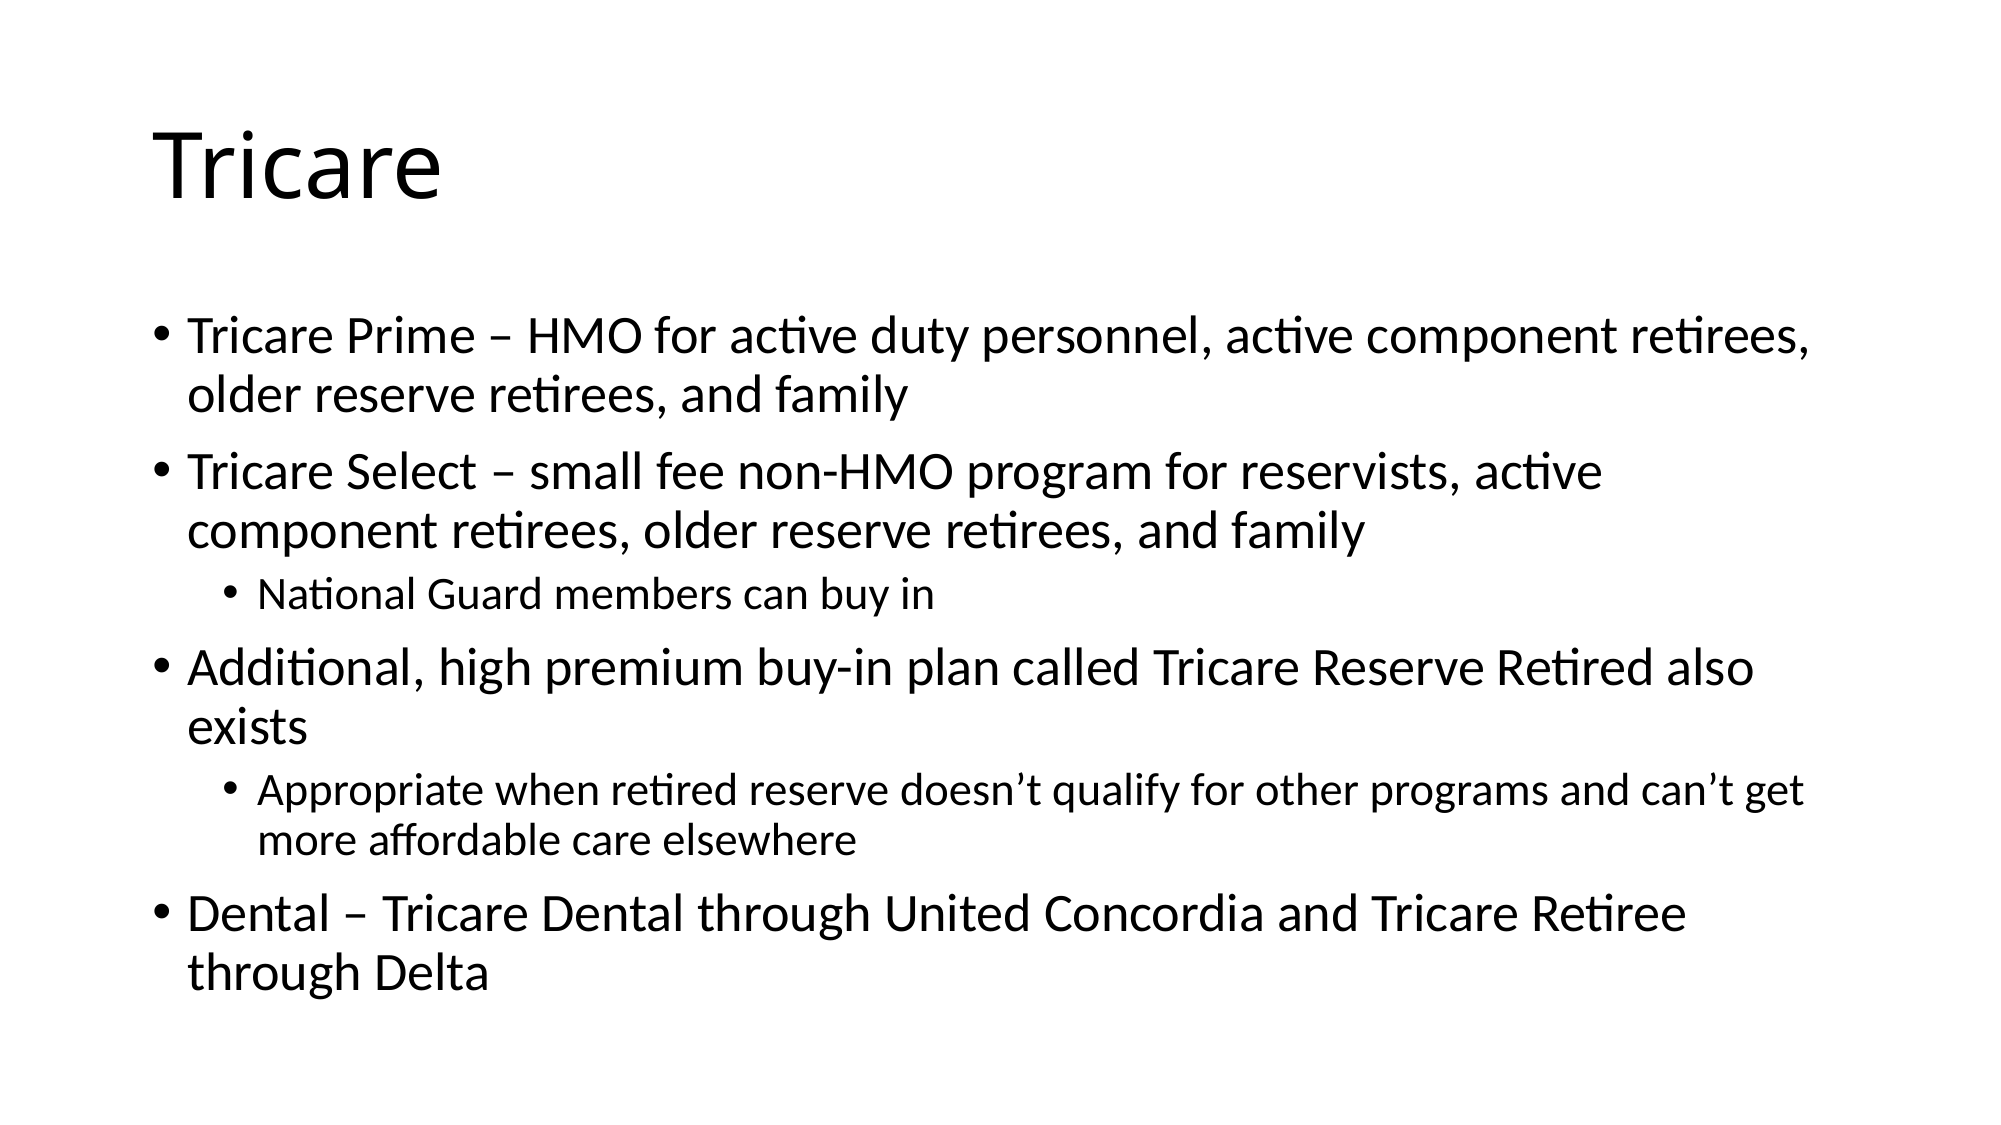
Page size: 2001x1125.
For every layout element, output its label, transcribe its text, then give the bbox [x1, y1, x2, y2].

title Tricare [137, 59, 1863, 278]
list Tricare Prime – HMO for active duty personnel, active component retirees, older reserve retirees, and family Tricare Select – small fee non-HMO program for reservists, active component retirees, older reserve retirees, and family National Guard members can buy in Additional, high premium buy-in plan called Tricare Reserve Retired also exists Appropriate when retired reserve doesn’t qualify for other programs and can’t get more affordable care elsewhere Dental – Tricare Dental through United Concordia and Tricare Retiree through Delta [137, 299, 1863, 1014]
